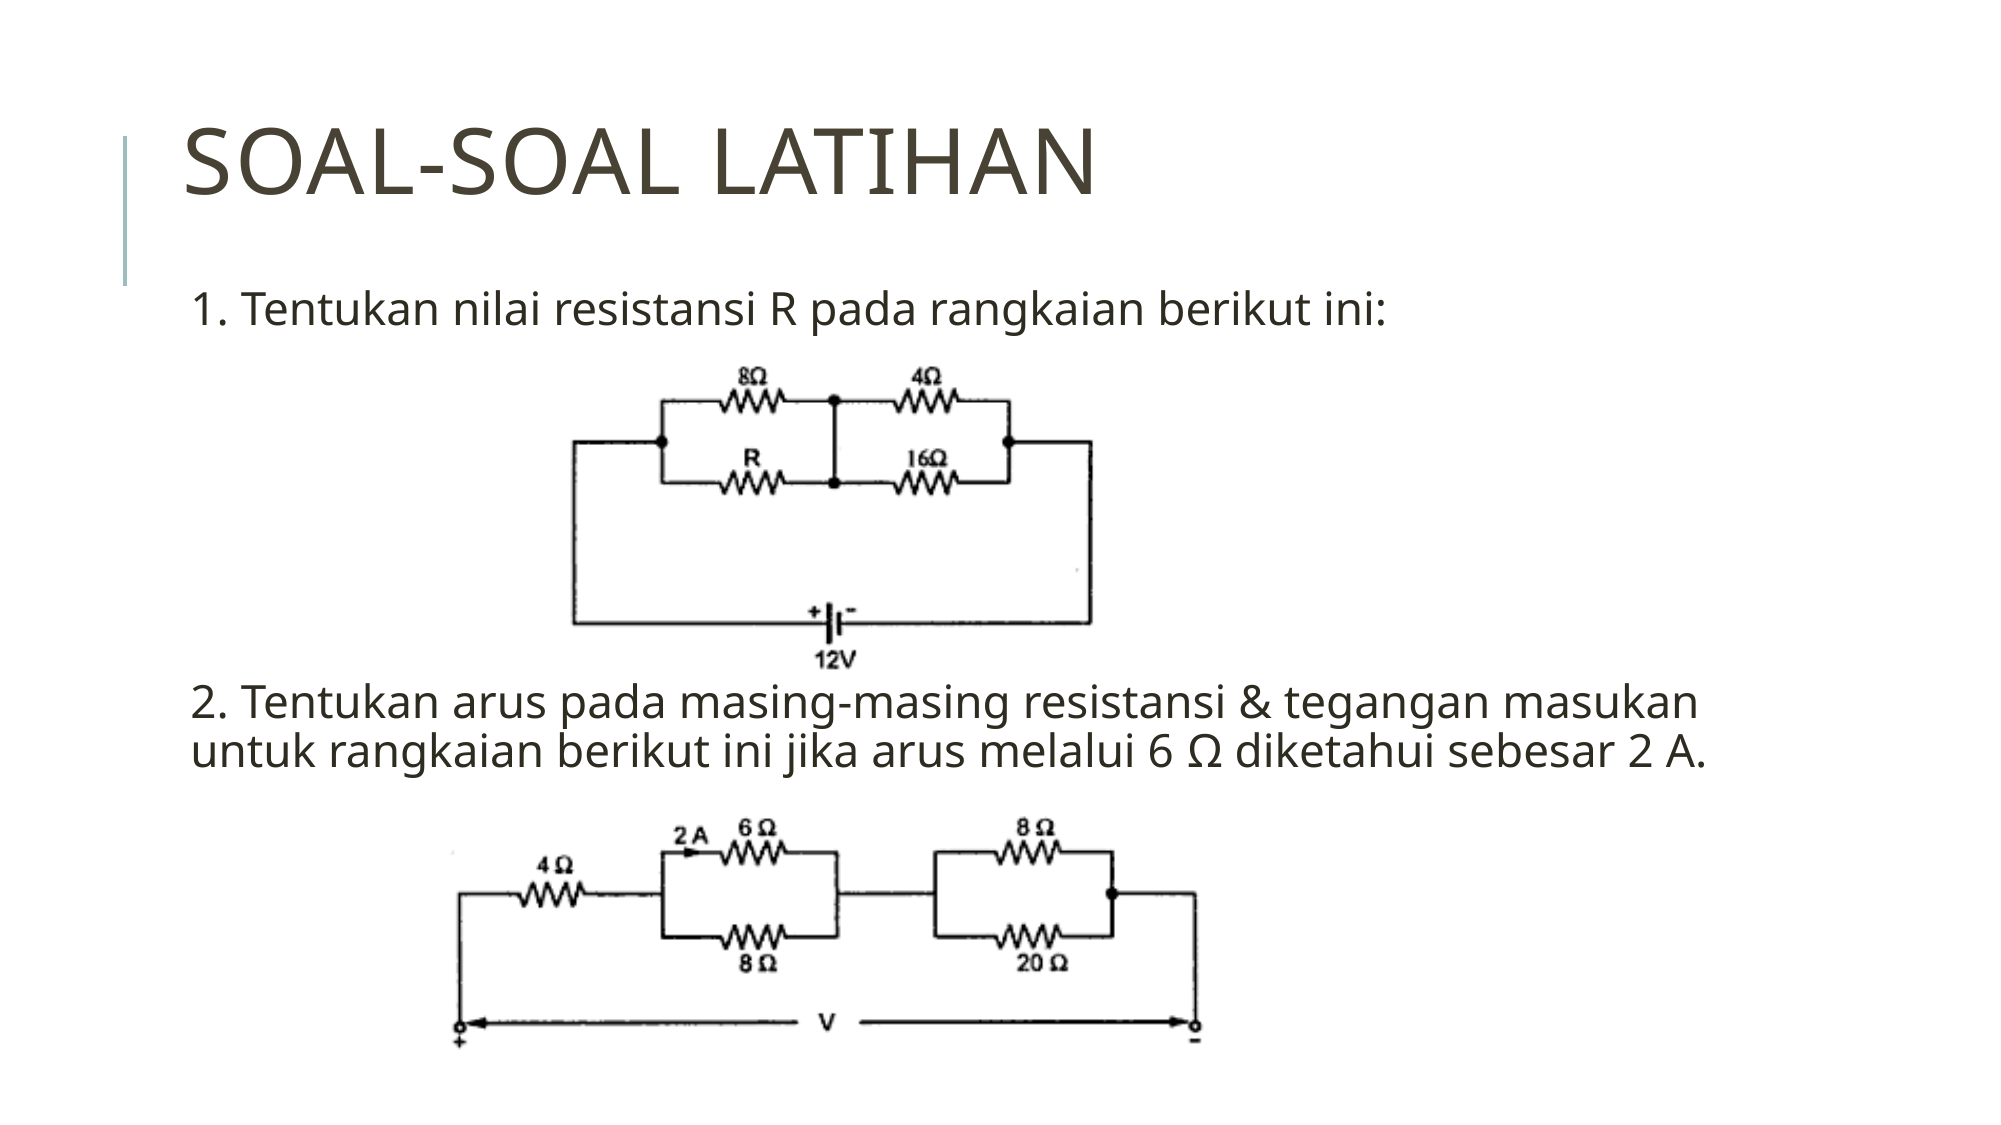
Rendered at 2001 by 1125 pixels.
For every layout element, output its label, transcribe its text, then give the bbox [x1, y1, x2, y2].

title Soal-soal Latihan [168, 96, 1763, 241]
list 1. Tentukan nilai resistansi R pada rangkaian berikut ini: 2. Tentukan arus pada masing-masing resistansi & tegangan masukan untuk rangkaian berikut ini jika arus melalui 6 Ω diketahui sebesar 2 A. [168, 278, 1763, 1106]
picture [421, 813, 1232, 1050]
picture [542, 361, 1111, 676]
